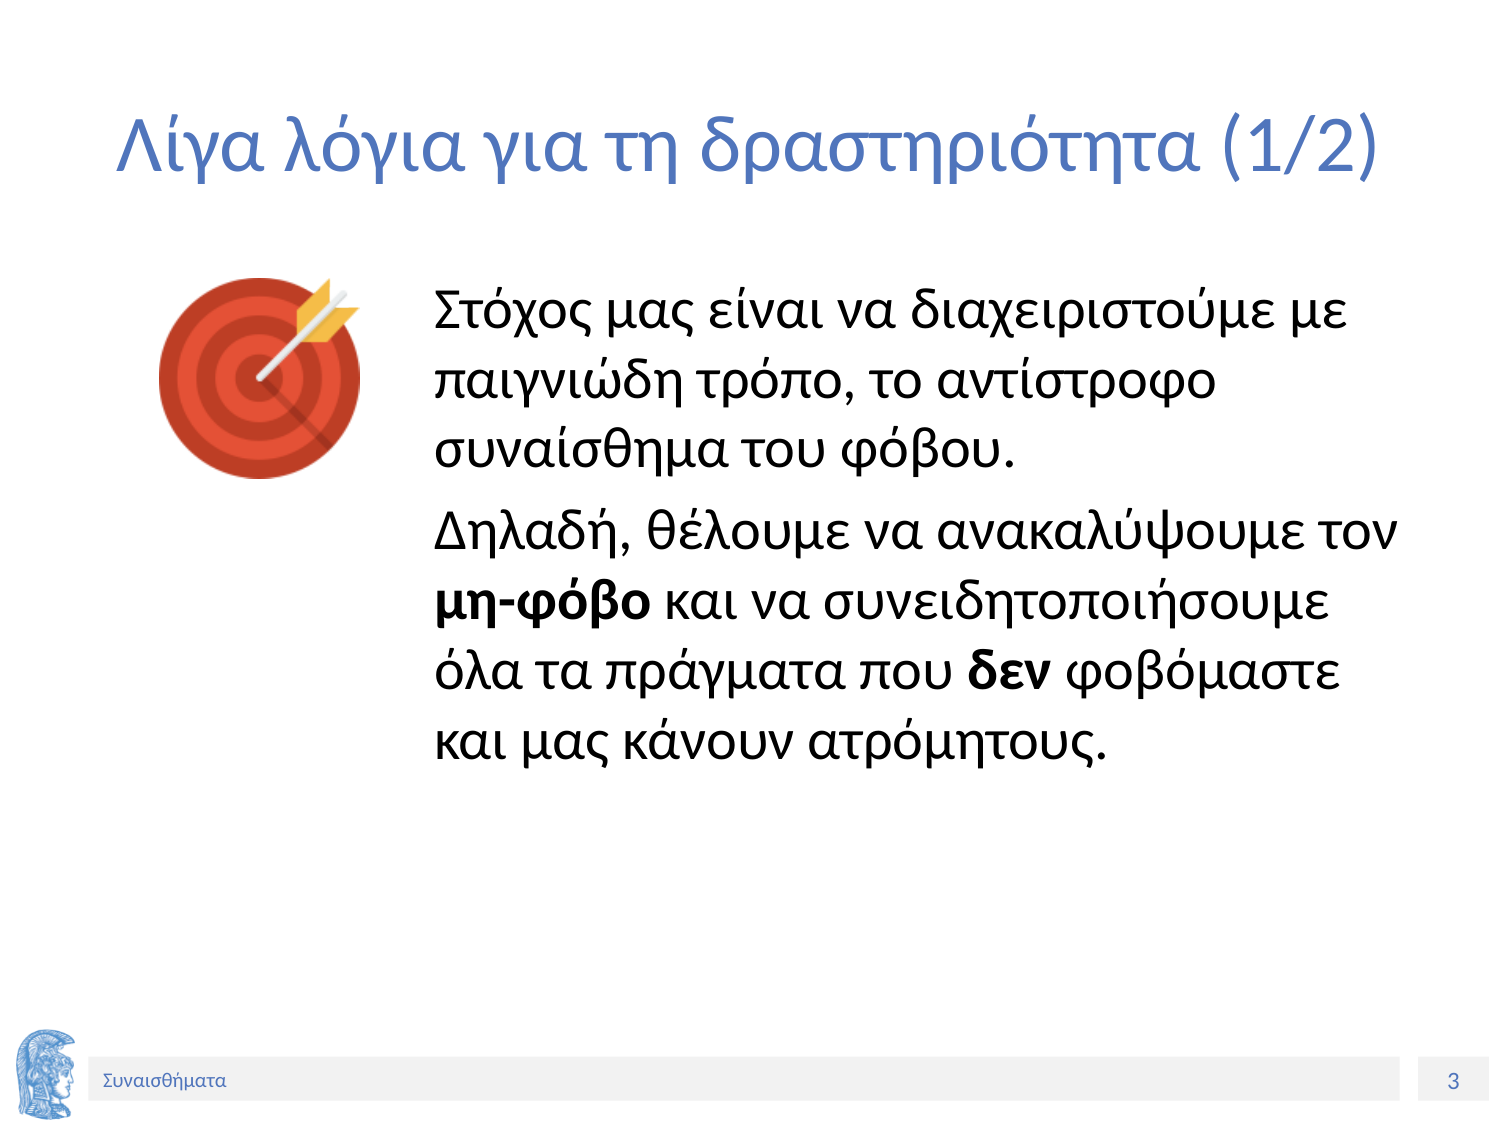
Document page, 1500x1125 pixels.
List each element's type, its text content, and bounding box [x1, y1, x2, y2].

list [159, 278, 360, 480]
picture [9, 1026, 81, 1120]
list Στόχος μας είναι να διαχειριστούμε με παιγνιώδη τρόπο, το αντίστροφο συναίσθημα του φόβου. Δηλαδή, θέλουμε να ανακαλύψουμε τον μη-φόβο και να συνειδητοποιήσουμε όλα τα πράγματα που δεν φοβόμαστε και μας κάνουν ατρόμητους. [419, 262, 1425, 1005]
title Λίγα λόγια για τη δραστηριότητα (1/2) [75, 45, 1425, 233]
